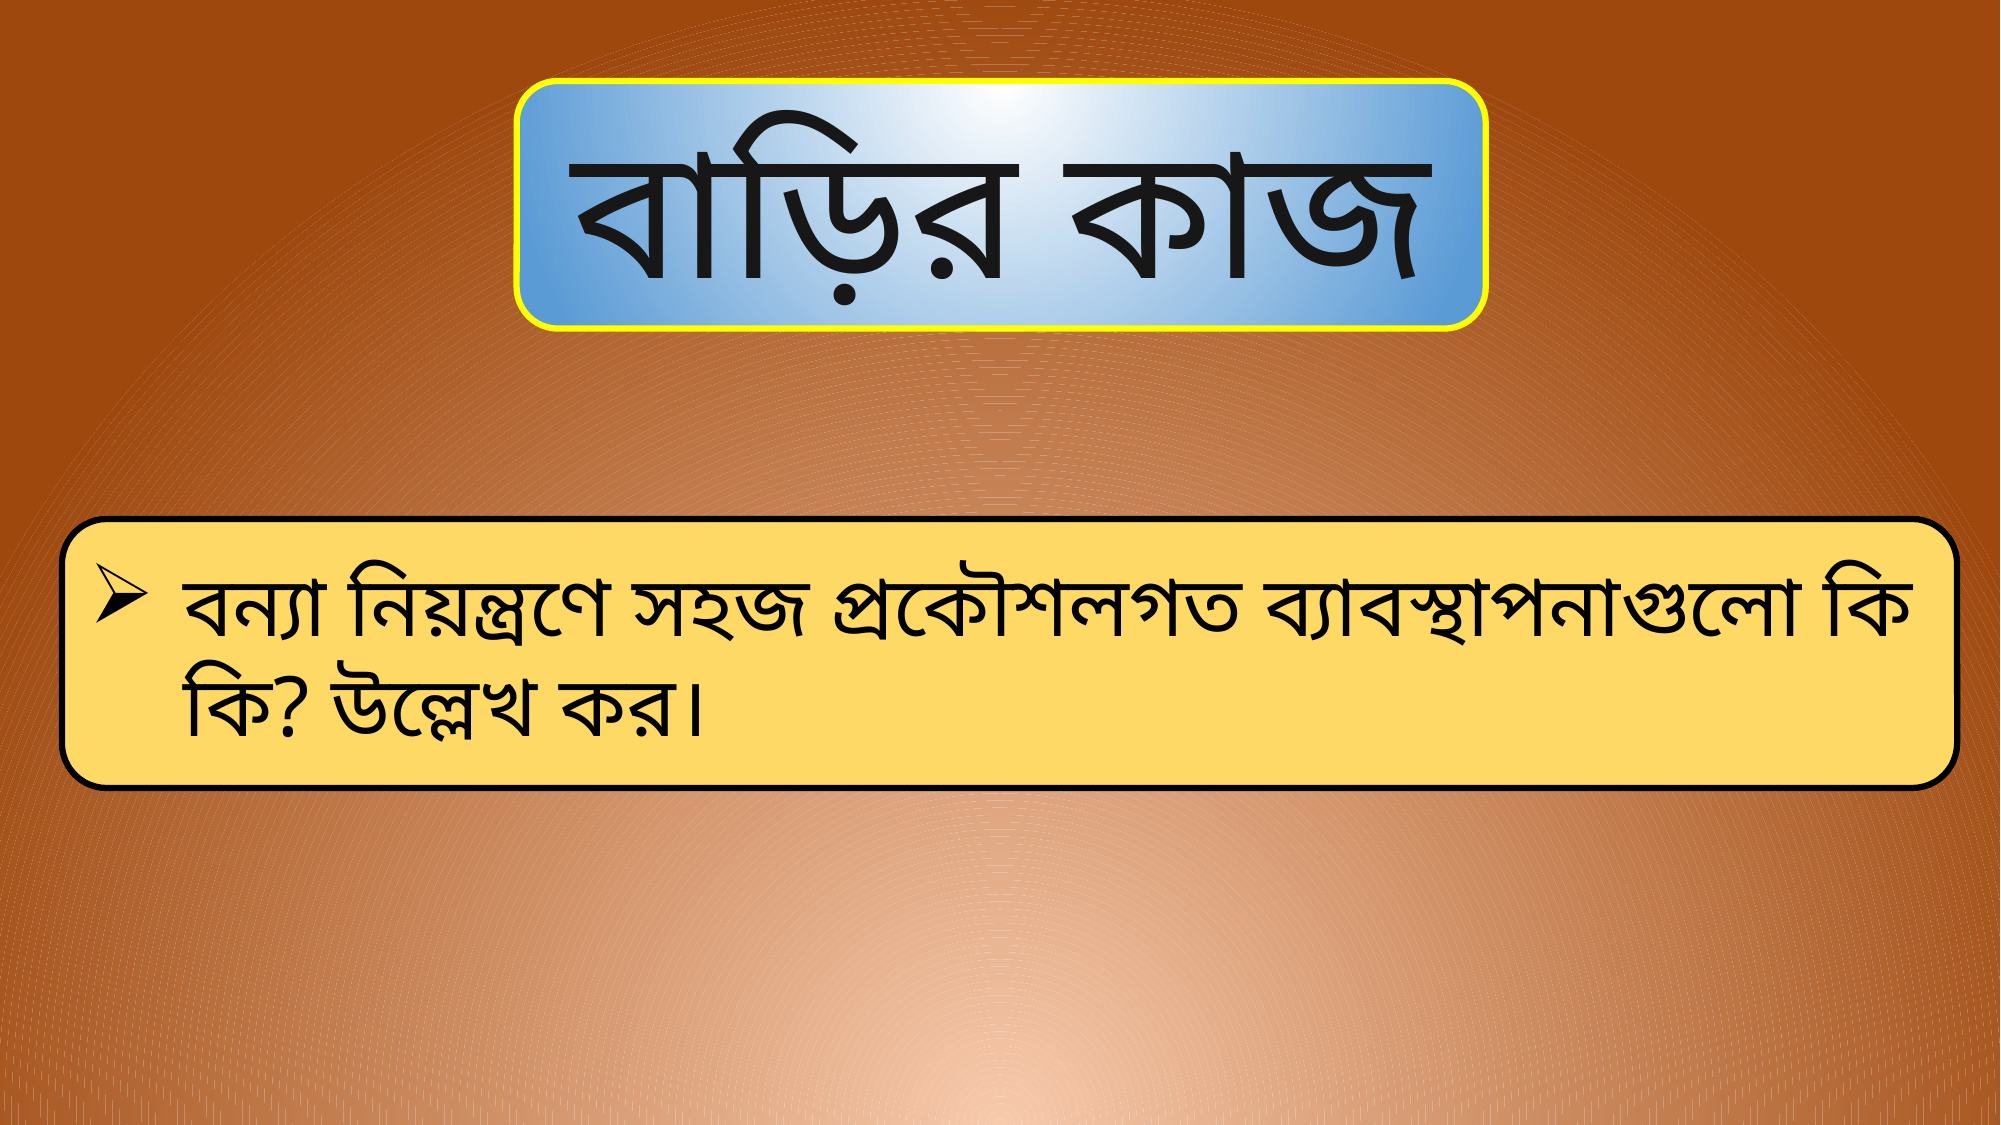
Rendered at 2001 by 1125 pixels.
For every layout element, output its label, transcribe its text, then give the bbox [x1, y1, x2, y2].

text_box বন্যা নিয়ন্ত্রণে সহজ প্রকৌশলগত ব্যাবস্থাপনাগুলো কি কি? উল্লেখ কর। [60, 517, 1959, 790]
text_box বাড়ির কাজ [515, 79, 1487, 330]
